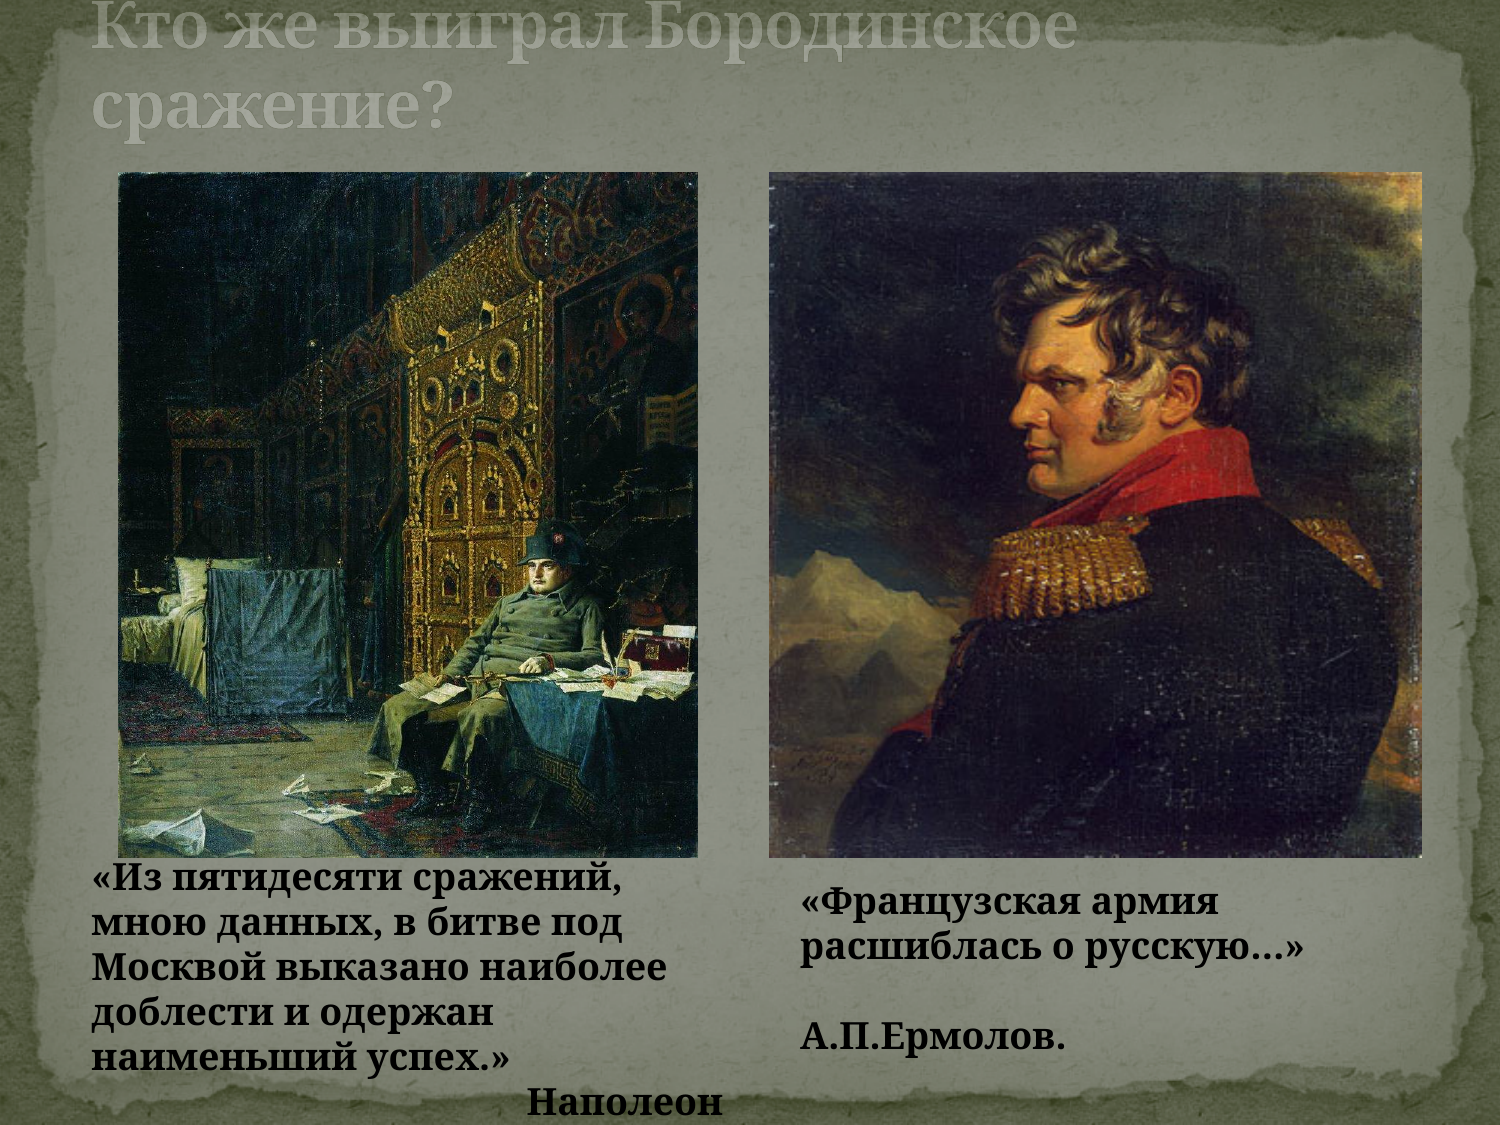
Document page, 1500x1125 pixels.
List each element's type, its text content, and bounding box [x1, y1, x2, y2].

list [119, 175, 698, 858]
title Кто же выиграл Бородинское сражение? [74, 24, 1425, 150]
text_box «Французская армия расшиблась о русскую…» А.П.Ермолов. [785, 869, 1436, 1065]
text_box «Из пятидесяти сражений, мною данных, в битве под Москвой выказано наиболее доблести и одержан наименьший успех.» Наполеон [76, 845, 739, 1125]
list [772, 175, 1420, 857]
